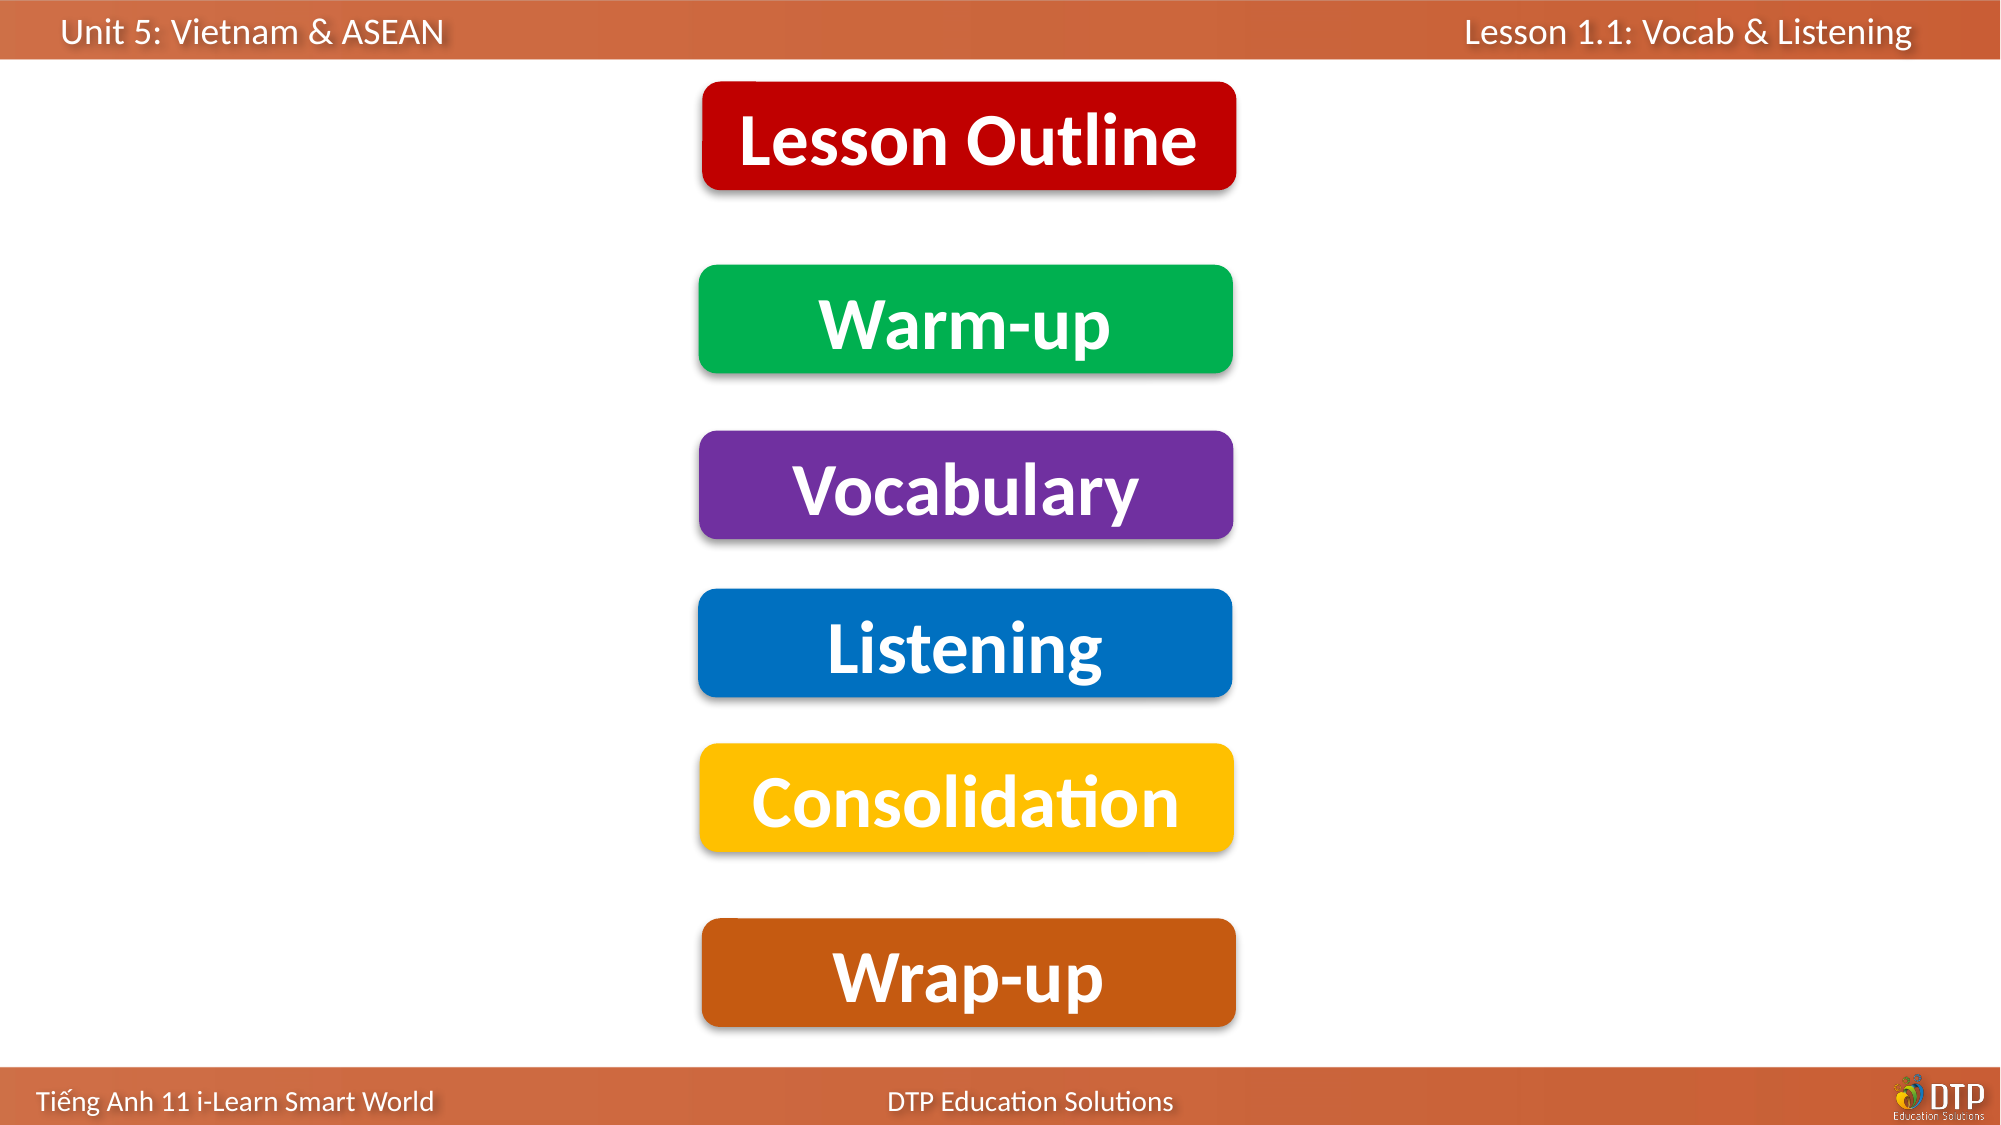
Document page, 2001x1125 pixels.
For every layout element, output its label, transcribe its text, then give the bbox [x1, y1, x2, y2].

text_box Listening [697, 587, 1234, 699]
text_box Warm-up [697, 263, 1234, 375]
text_box Consolidation [698, 742, 1235, 854]
picture [0, 0, 2001, 1125]
text_box Wrap-up [700, 917, 1237, 1029]
text_box Lesson Outline [701, 80, 1238, 192]
text_box Vocabulary [698, 429, 1235, 541]
